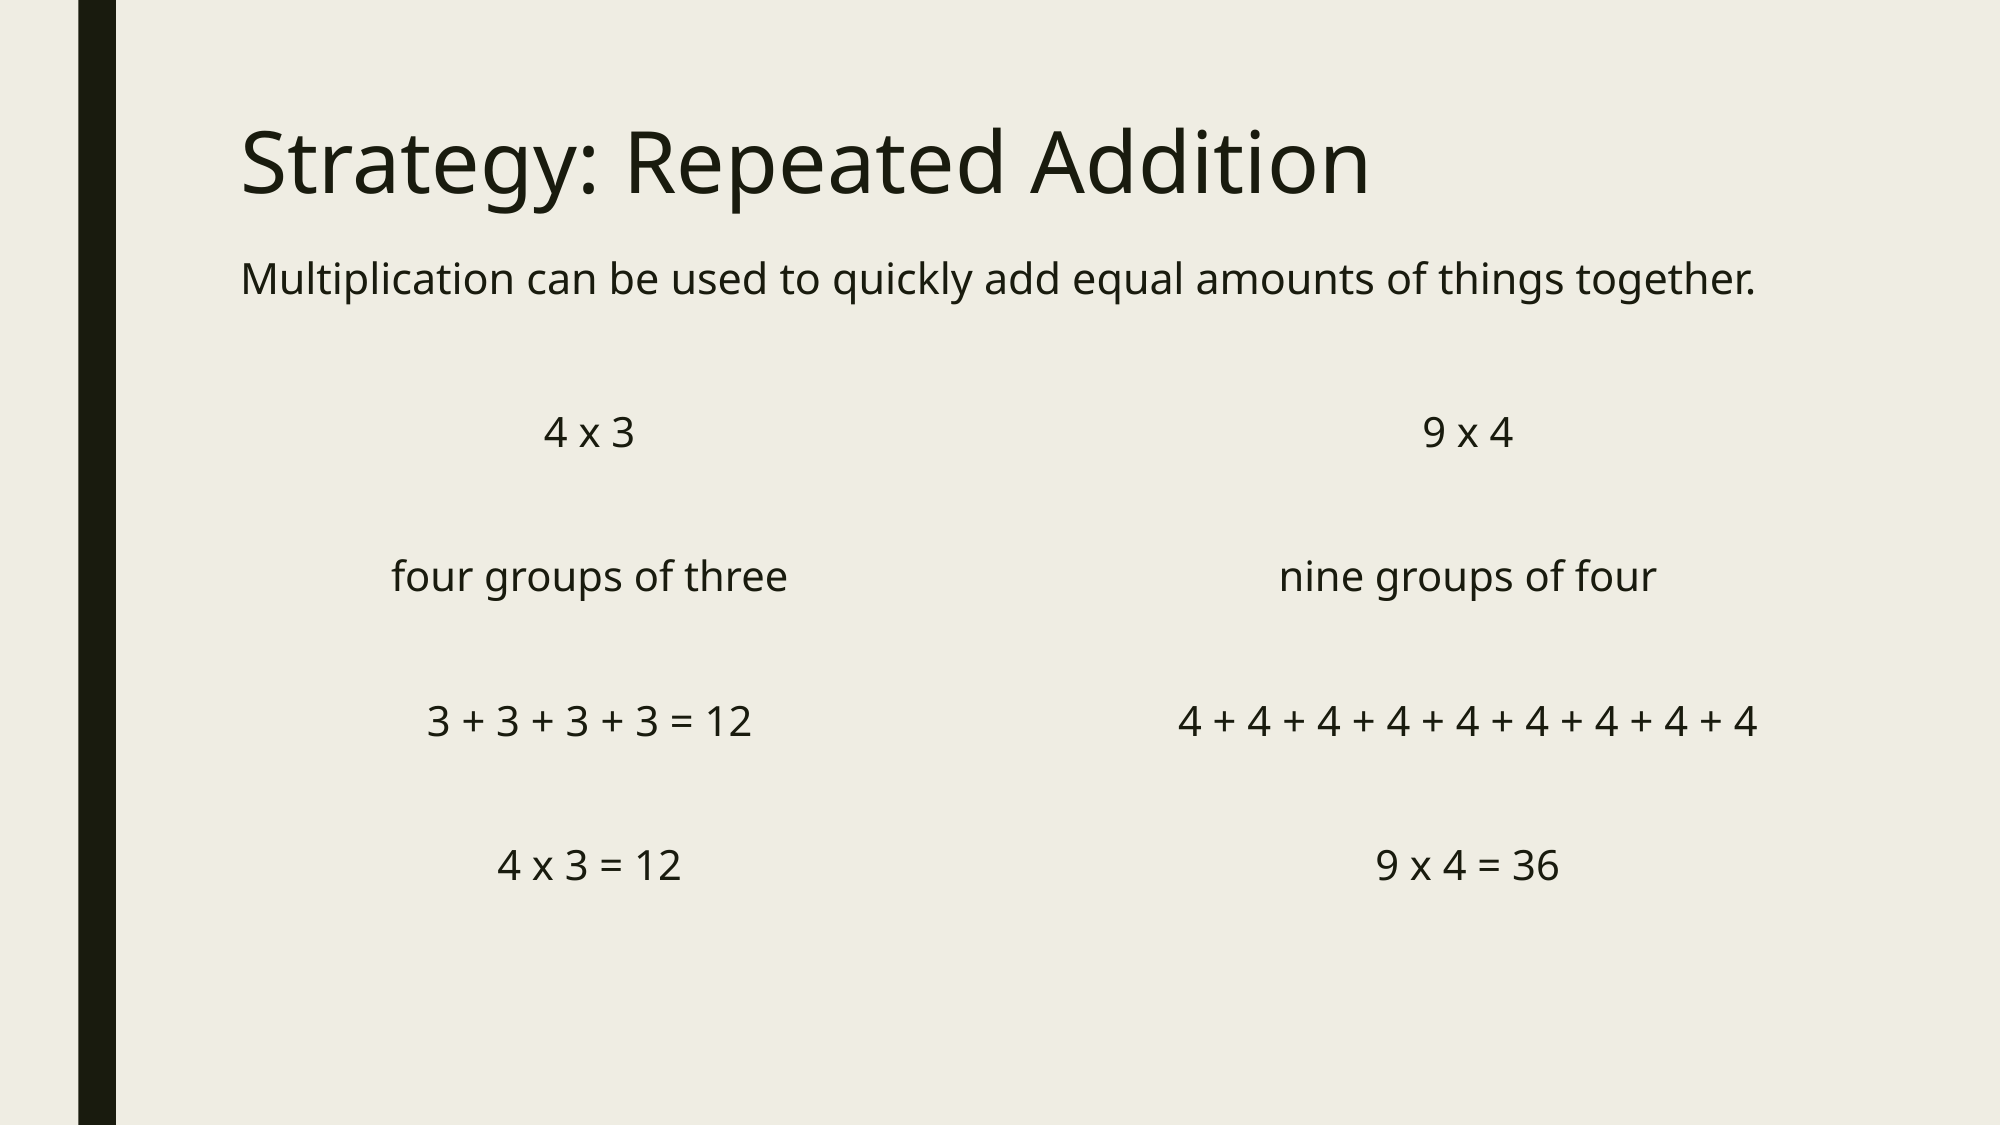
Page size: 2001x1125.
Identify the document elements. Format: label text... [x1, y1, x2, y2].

title Strategy: Repeated Addition Multiplication can be used to quickly add equal amounts of things together. [225, 112, 1800, 357]
list 4 x 3 four groups of three 3 + 3 + 3 + 3 = 12 4 x 3 = 12 [207, 402, 973, 1013]
list 9 x 4 nine groups of four 4 + 4 + 4 + 4 + 4 + 4 + 4 + 4 + 4 9 x 4 = 36 [1070, 402, 1866, 962]
